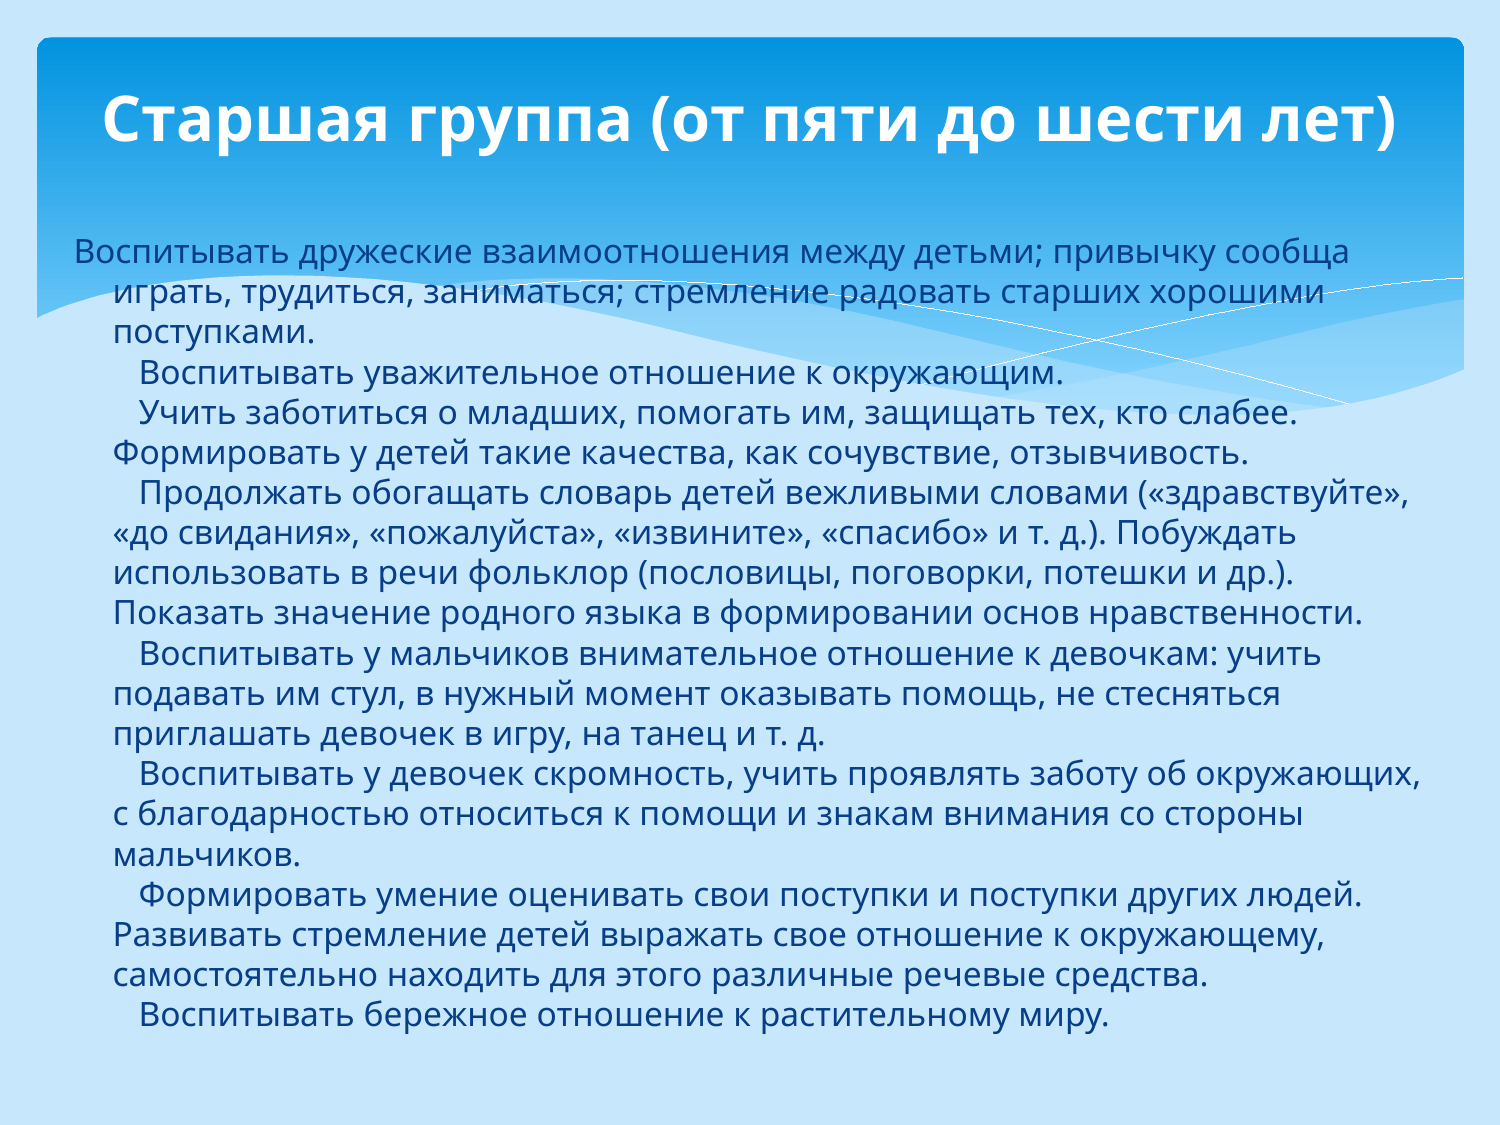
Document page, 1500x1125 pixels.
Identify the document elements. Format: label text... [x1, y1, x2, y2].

list Воспитывать дружеские взаимоотношения между детьми; привычку сообща играть, трудиться, заниматься; стремление радовать старших хорошими поступками. Воспитывать уважительное отношение к окружающим. Учить заботиться о младших, помогать им, защищать тех, кто слабее. Формировать у детей такие качества, как сочувствие, отзывчивость. Продолжать обогащать словарь детей вежливыми словами («здравствуйте», «до свидания», «пожалуйста», «извините», «спасибо» и т. д.). Побуждать использовать в речи фольклор (пословицы, поговорки, потешки и др.). Показать значение родного языка в формировании основ нравственности. Воспитывать у мальчиков внимательное отношение к девочкам: учить подавать им стул, в нужный момент оказывать помощь, не стесняться приглашать девочек в игру, на танец и т. д. Воспитывать у девочек скромность, учить проявлять заботу об окружающих, с благодарностью относиться к помощи и знакам внимания со стороны мальчиков. Формировать умение оценивать свои поступки и поступки других людей. Развивать стремление детей выражать свое отношение к окружающему, самостоятельно находить для этого различные речевые средства. Воспитывать бережное отношение к растительному миру. [58, 222, 1442, 1055]
title Старшая группа (от пяти до шести лет) [75, 55, 1425, 176]
